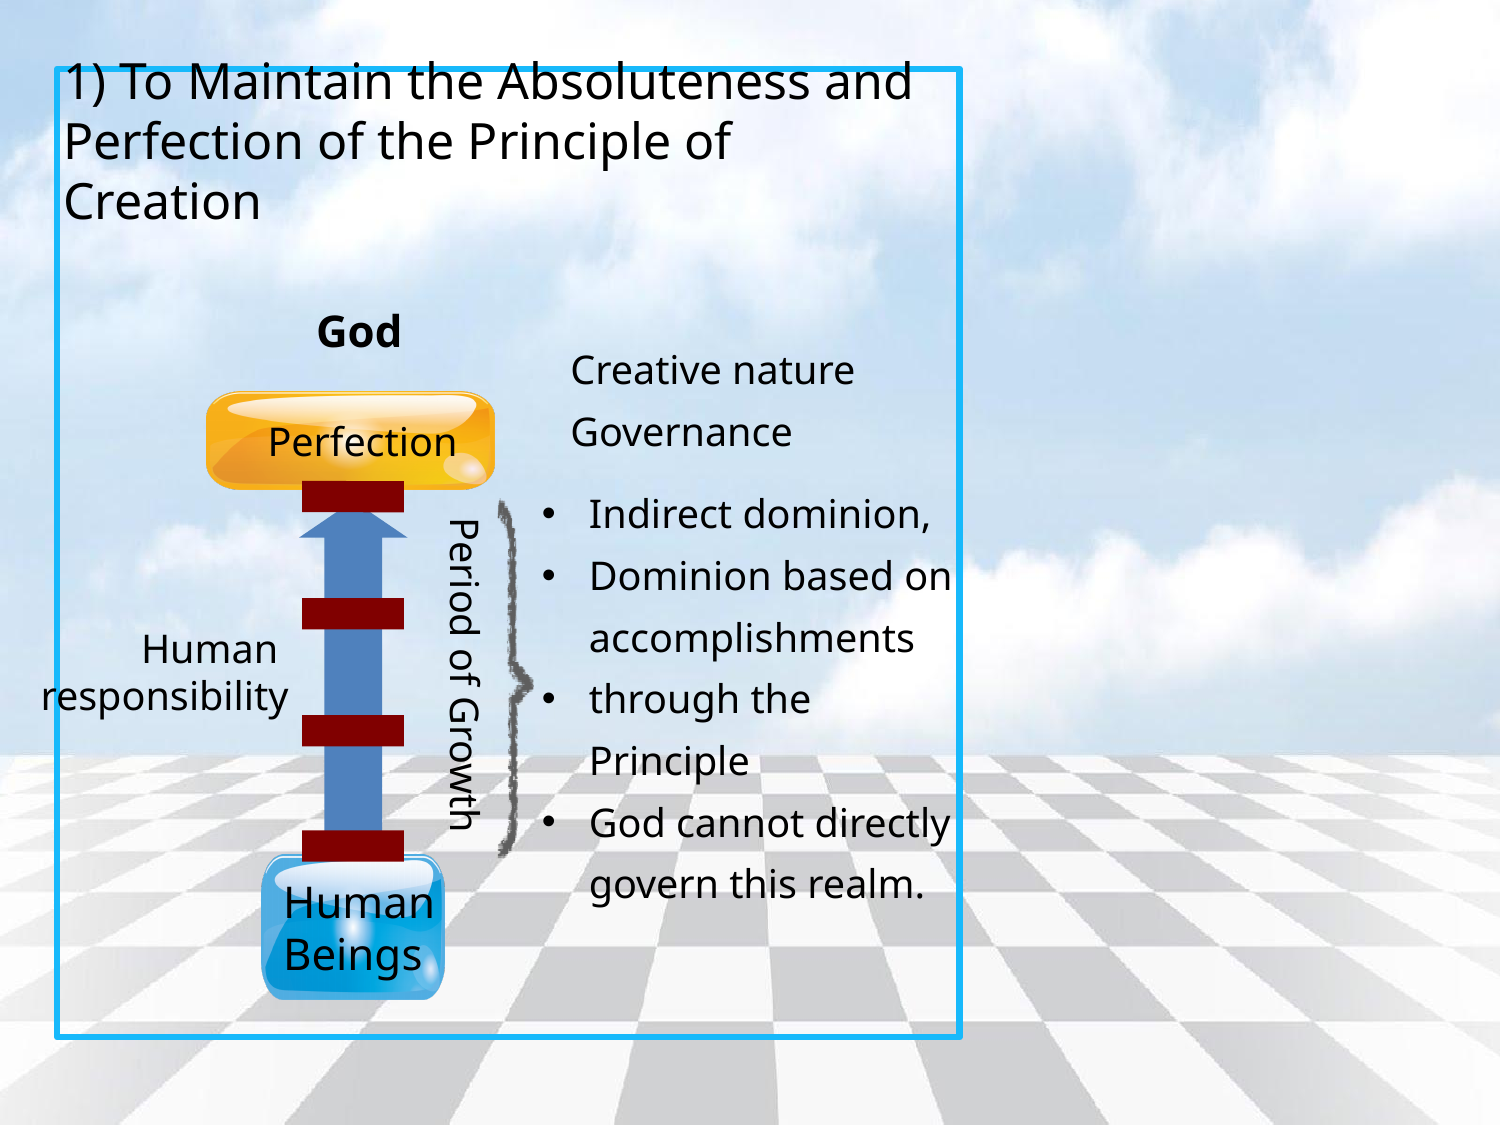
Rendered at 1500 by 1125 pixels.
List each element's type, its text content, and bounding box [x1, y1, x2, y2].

text_box 1) To Maintain the Absoluteness and Perfection of the Principle of Creation [63, 49, 919, 230]
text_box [301, 496, 405, 847]
text_box Human responsibility [40, 623, 289, 719]
picture [0, 0, 1500, 1125]
text_box Creative nature Governance [570, 331, 856, 455]
text_box Indirect dominion, Dominion based on accomplishments through the Principle God cannot directly govern this realm. [541, 474, 959, 907]
text_box God [316, 303, 403, 357]
text_box Period of Growth [442, 517, 484, 864]
